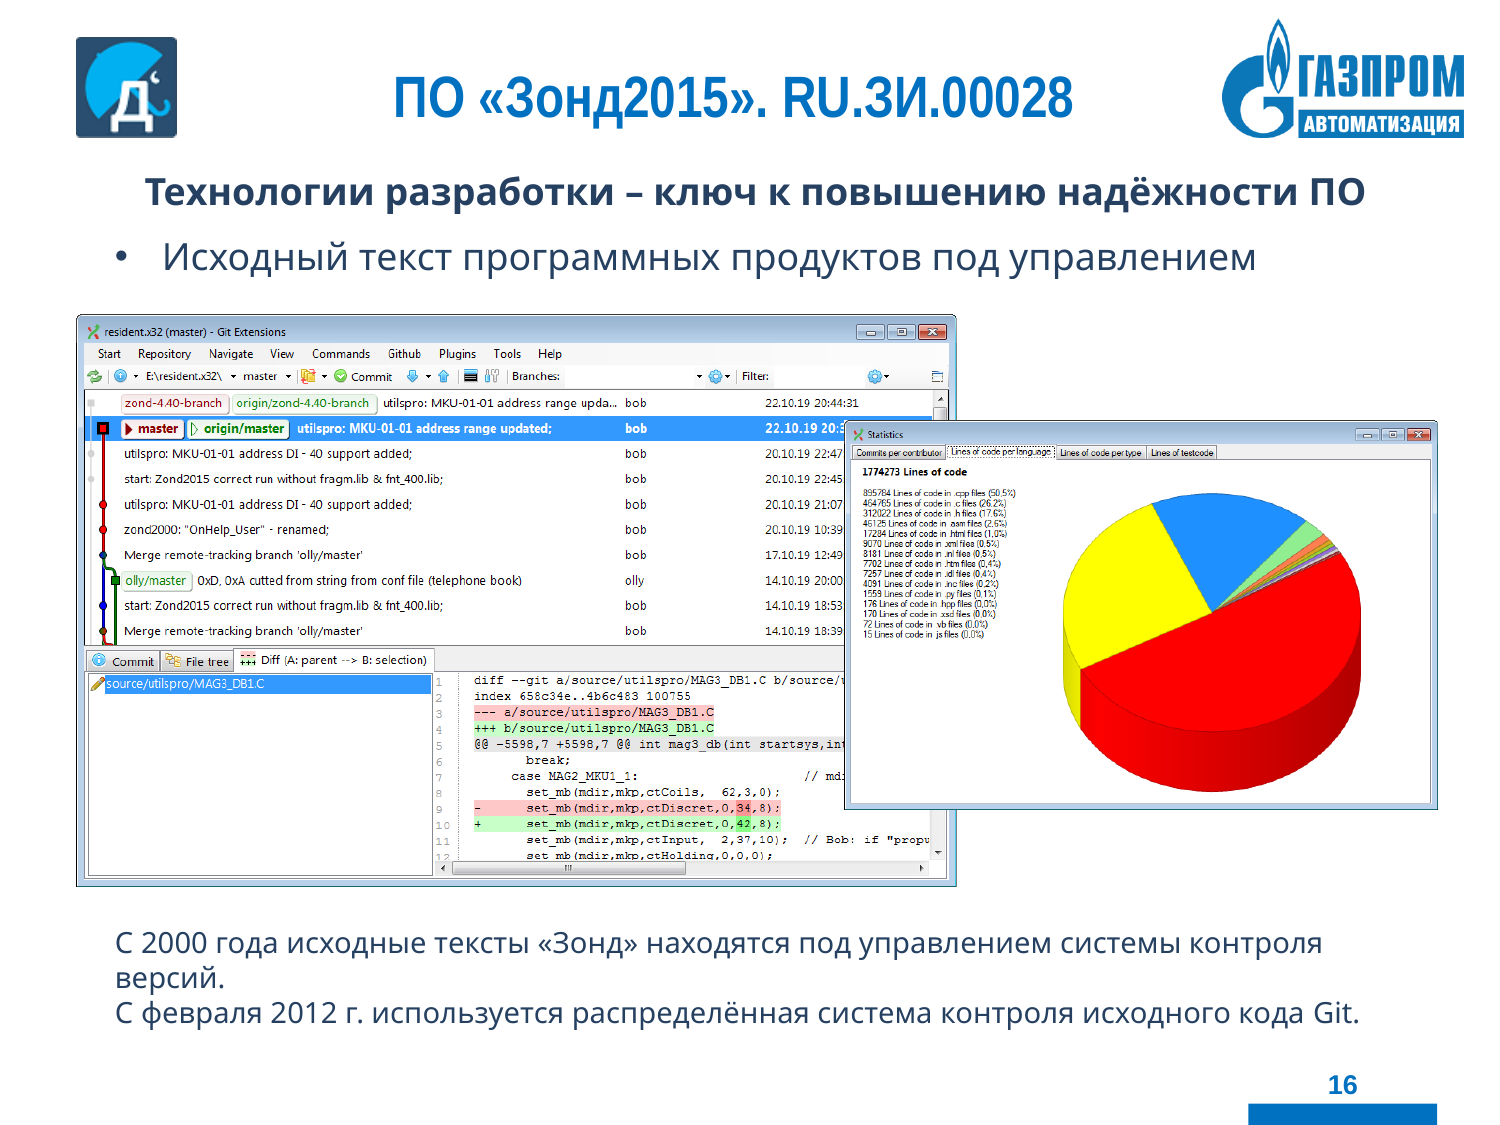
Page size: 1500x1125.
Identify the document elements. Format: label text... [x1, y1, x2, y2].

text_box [1222, 18, 1464, 1125]
text_box ПО «Зонд2015». RU.ЗИ.00028 [181, 51, 1217, 137]
text_box Технологии разработки – ключ к повышению надёжности ПО Исходный текст программных продуктов под управлением [100, 160, 1217, 286]
picture [76, 314, 1438, 887]
text_box С 2000 года исходные тексты «Зонд» находятся под управлением системы контроля версий. С февраля 2012 г. используется распределённая система контроля исходного кода Git. [100, 896, 1217, 1037]
picture [76, 36, 177, 138]
